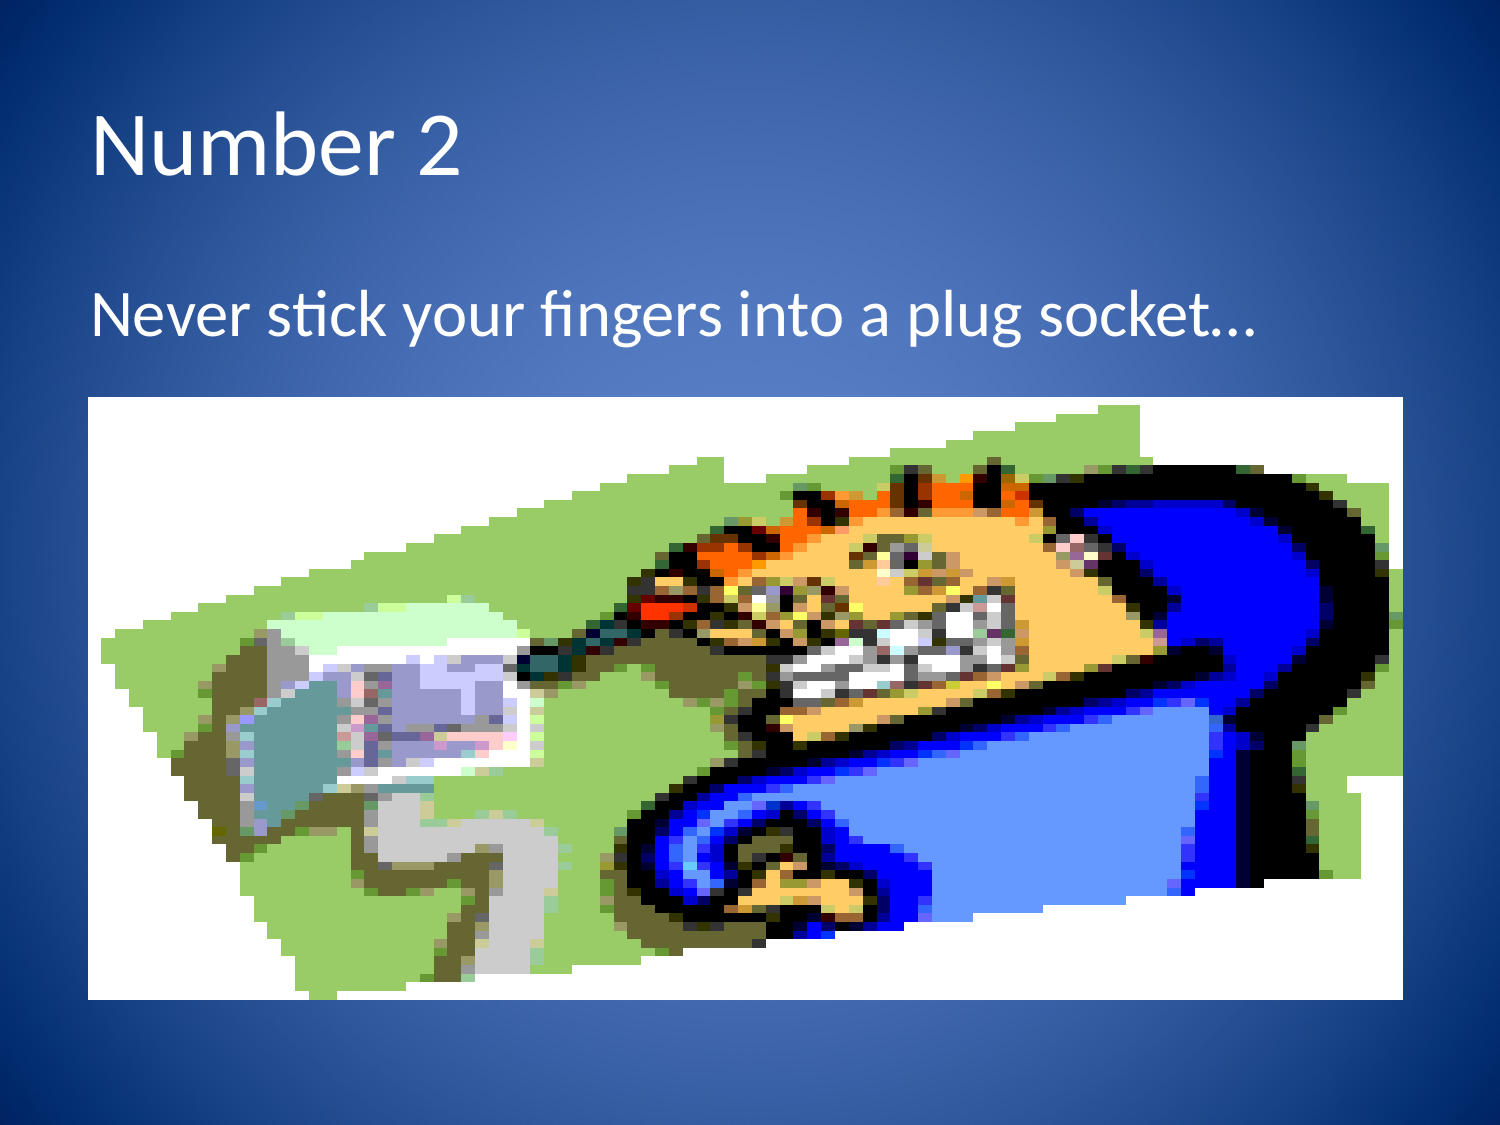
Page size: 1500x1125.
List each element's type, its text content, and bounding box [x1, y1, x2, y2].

list Never stick your fingers into a plug socket… [75, 262, 1425, 1005]
title Number 2 [75, 45, 1425, 233]
picture [0, 0, 1500, 1125]
